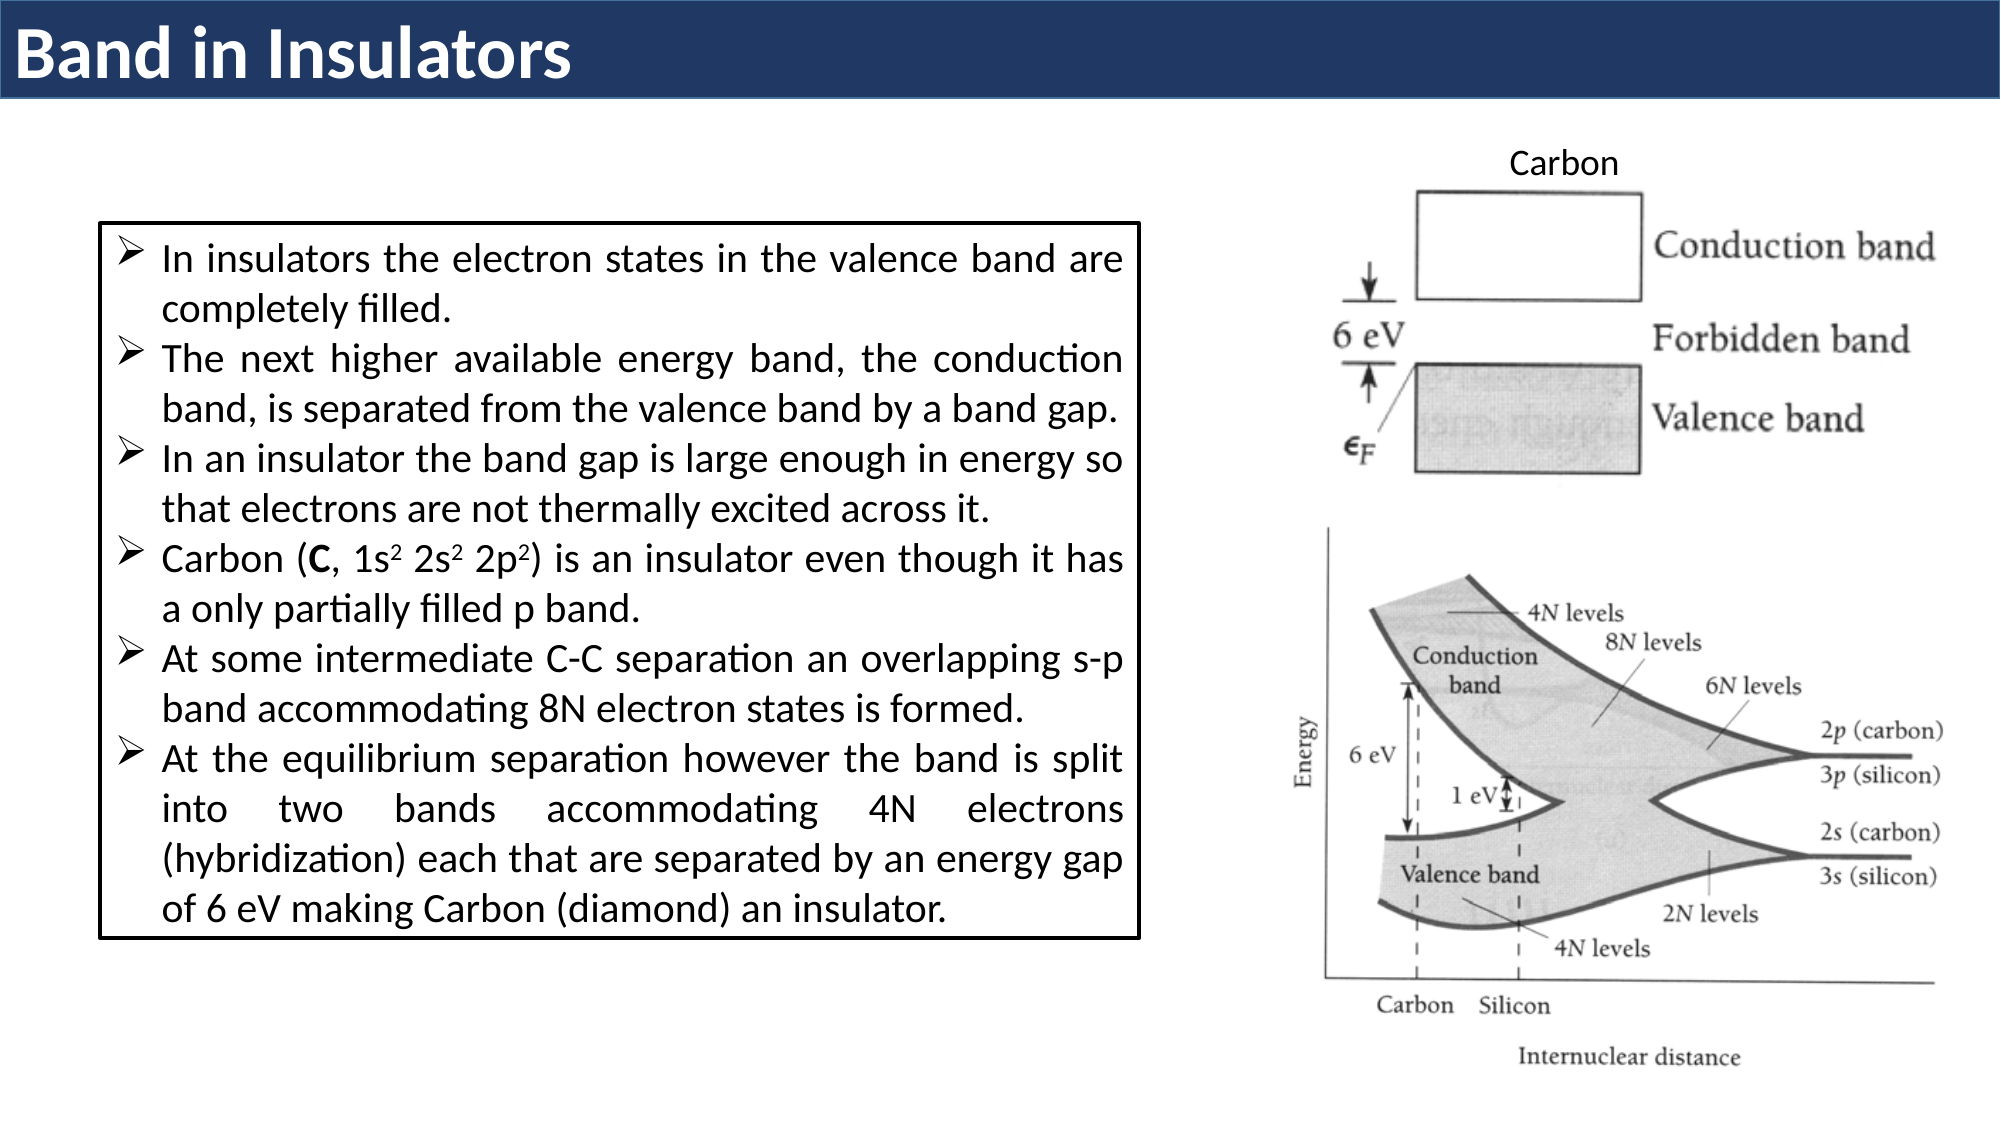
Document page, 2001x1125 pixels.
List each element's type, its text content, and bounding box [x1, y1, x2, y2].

picture [1291, 520, 1952, 1074]
text_box Band in Insulators [0, 0, 2000, 99]
text_box Carbon [1494, 130, 1635, 173]
picture [1320, 173, 1952, 508]
text_box In insulators the electron states in the valence band are completely filled. The next higher available energy band, the conduction band, is separated from the valence band by a band gap. In an insulator the band gap is large enough in energy so that electrons are not thermally excited across it. Carbon (C, 1s2 2s2 2p2) is an insulator even though it has a only partially filled p band. At some intermediate C-C separation an overlapping s-p band accommodating 8N electron states is formed. At the equilibrium separation however the band is split into two bands accommodating 4N electrons (hybridization) each that are separated by an energy gap of 6 eV making Carbon (diamond) an insulator. [99, 223, 1139, 939]
